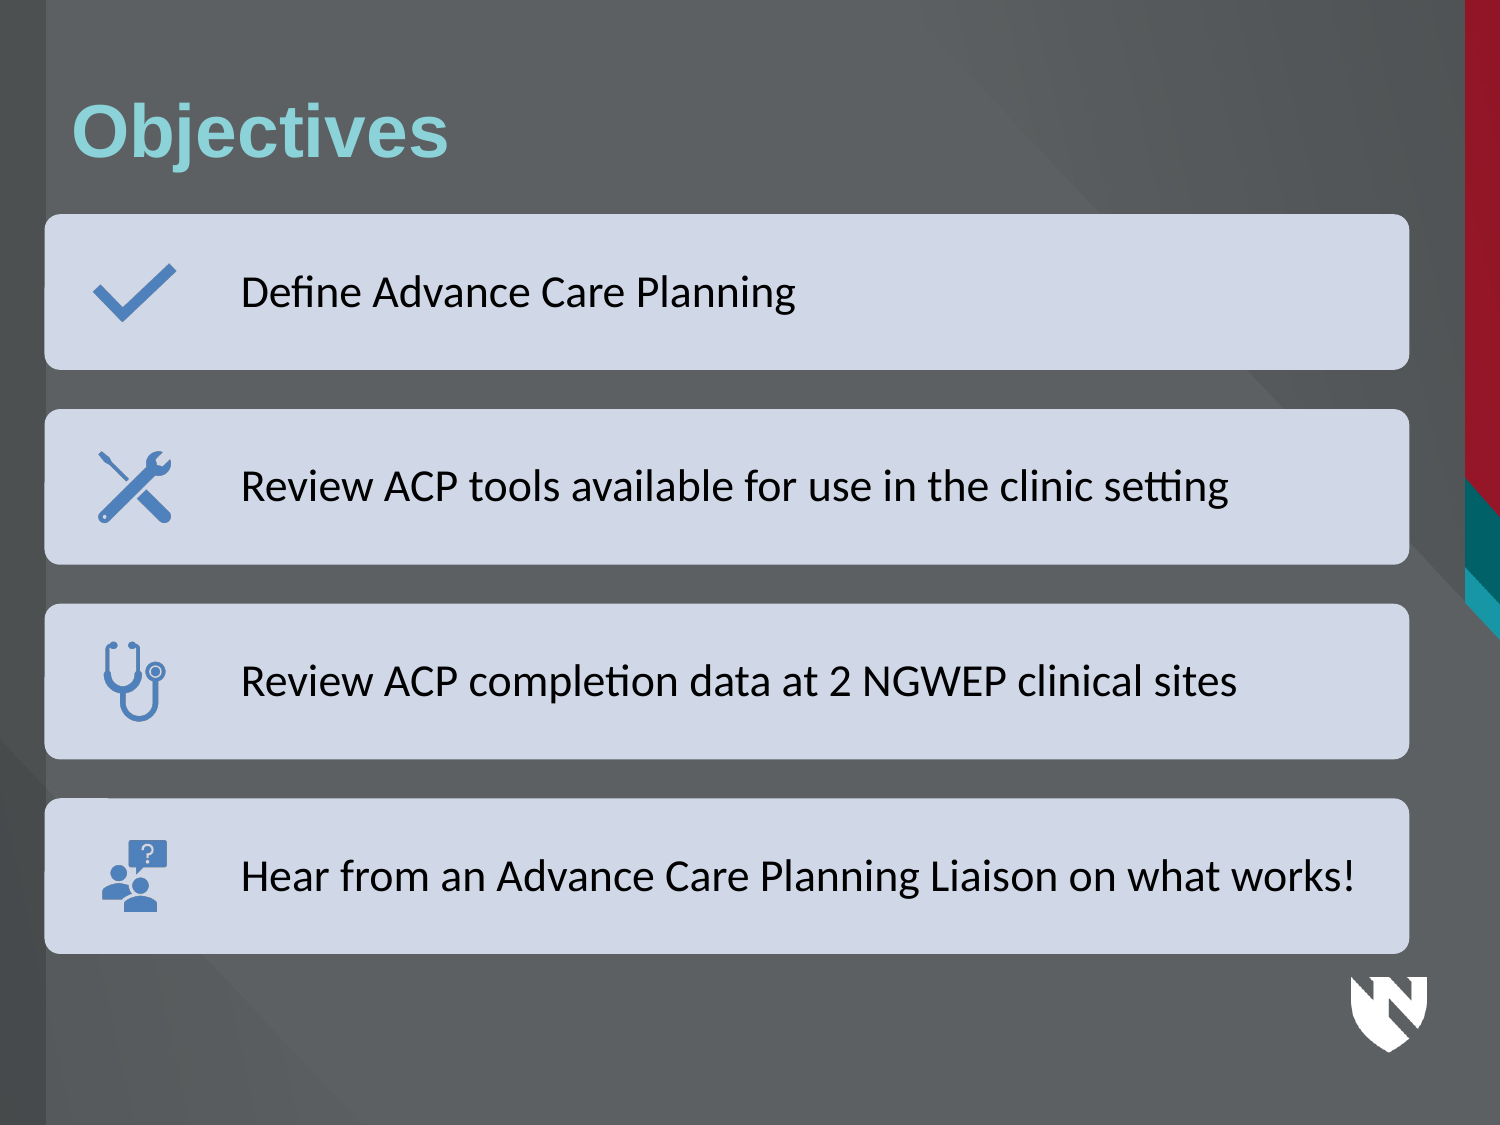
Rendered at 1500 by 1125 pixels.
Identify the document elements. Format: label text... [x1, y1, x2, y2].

picture [0, 0, 1500, 1125]
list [44, 213, 1410, 955]
title Objectives [56, 48, 1350, 175]
